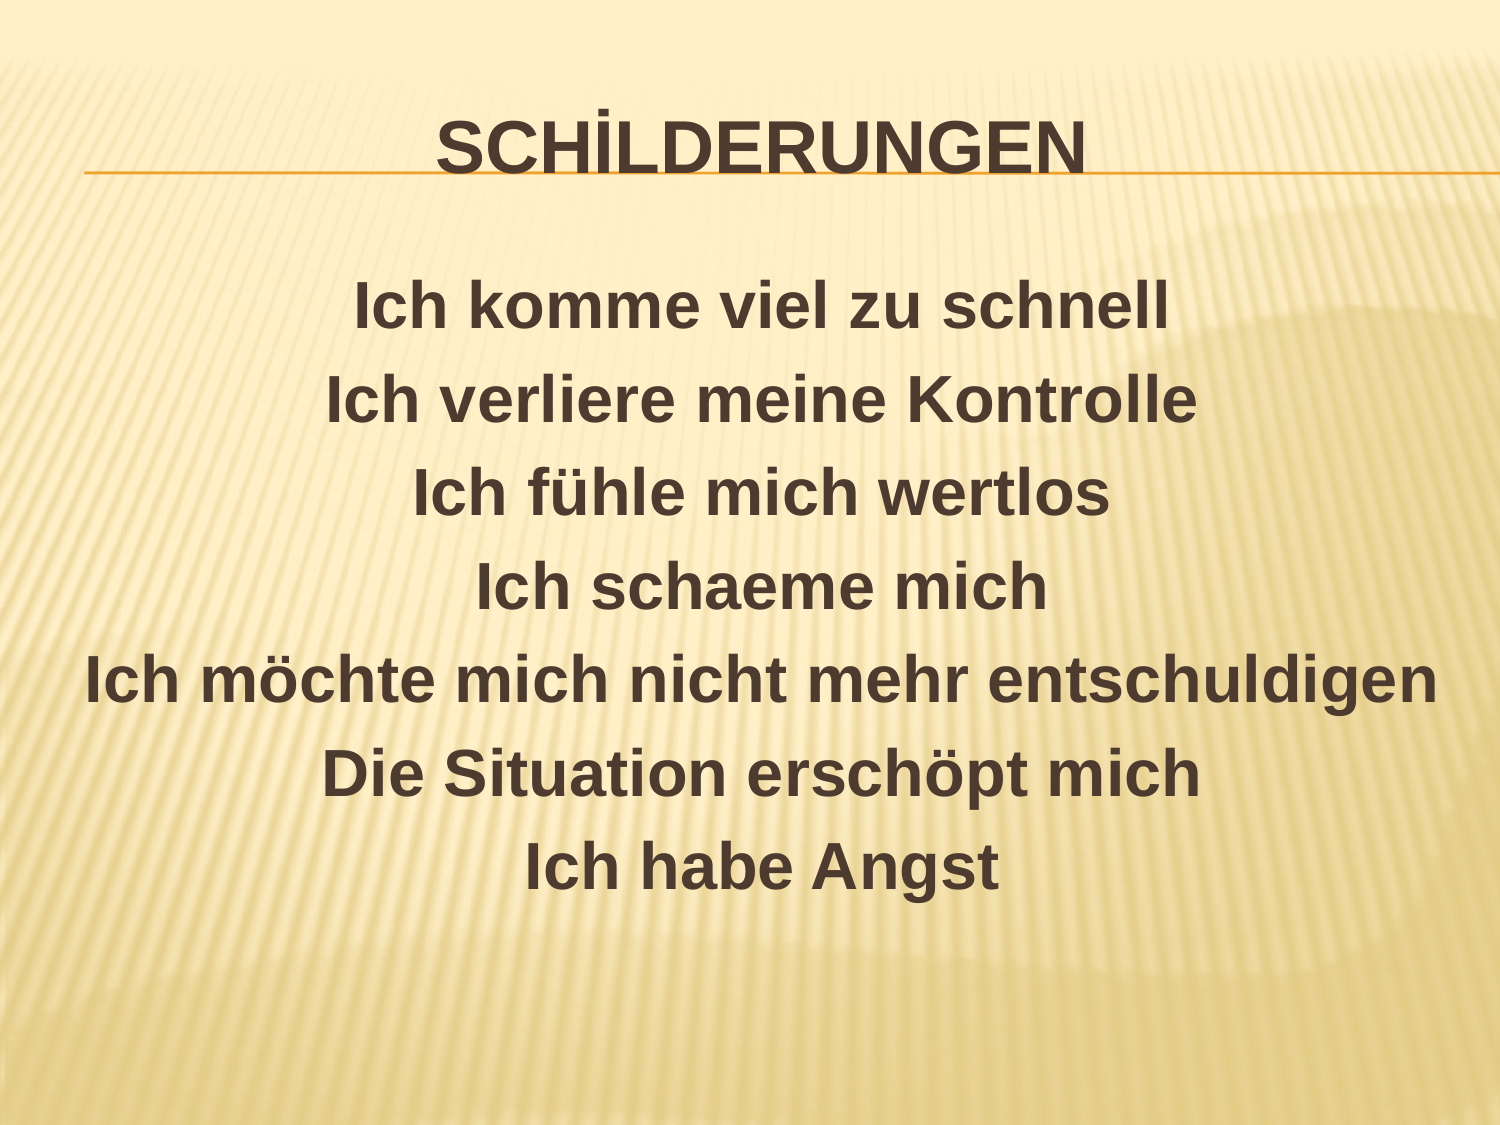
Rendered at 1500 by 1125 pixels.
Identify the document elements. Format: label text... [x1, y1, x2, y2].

list Ich komme viel zu schnell Ich verliere meine Kontrolle Ich fühle mich wertlos Ich schaeme mich Ich möchte mich nicht mehr entschuldigen Die Situation erschöpt mich Ich habe Angst [50, 254, 1475, 998]
title Schilderungen [50, 75, 1475, 213]
